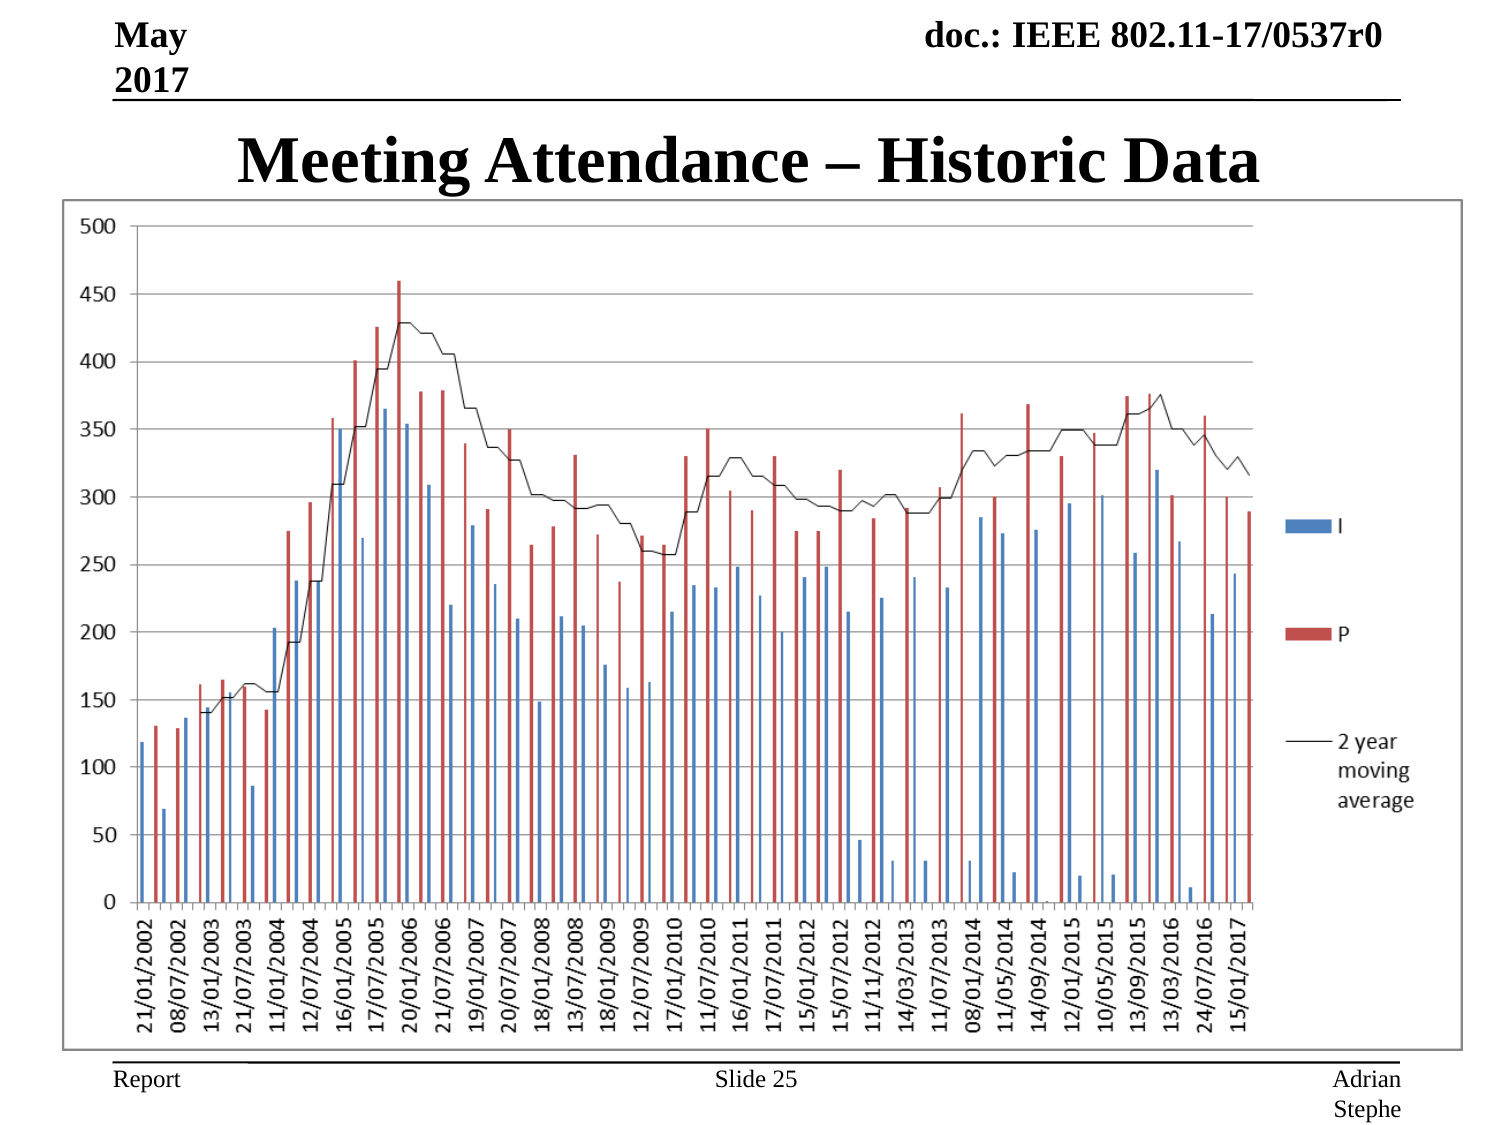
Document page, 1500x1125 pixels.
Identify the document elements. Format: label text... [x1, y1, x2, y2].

picture [62, 199, 1463, 1052]
slide_number Slide 25 [712, 1061, 800, 1093]
title Meeting Attendance – Historic Data [112, 112, 1388, 198]
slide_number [114, 54, 272, 101]
footer Adrian Stephens, Intel Corporation [1324, 1061, 1402, 1093]
